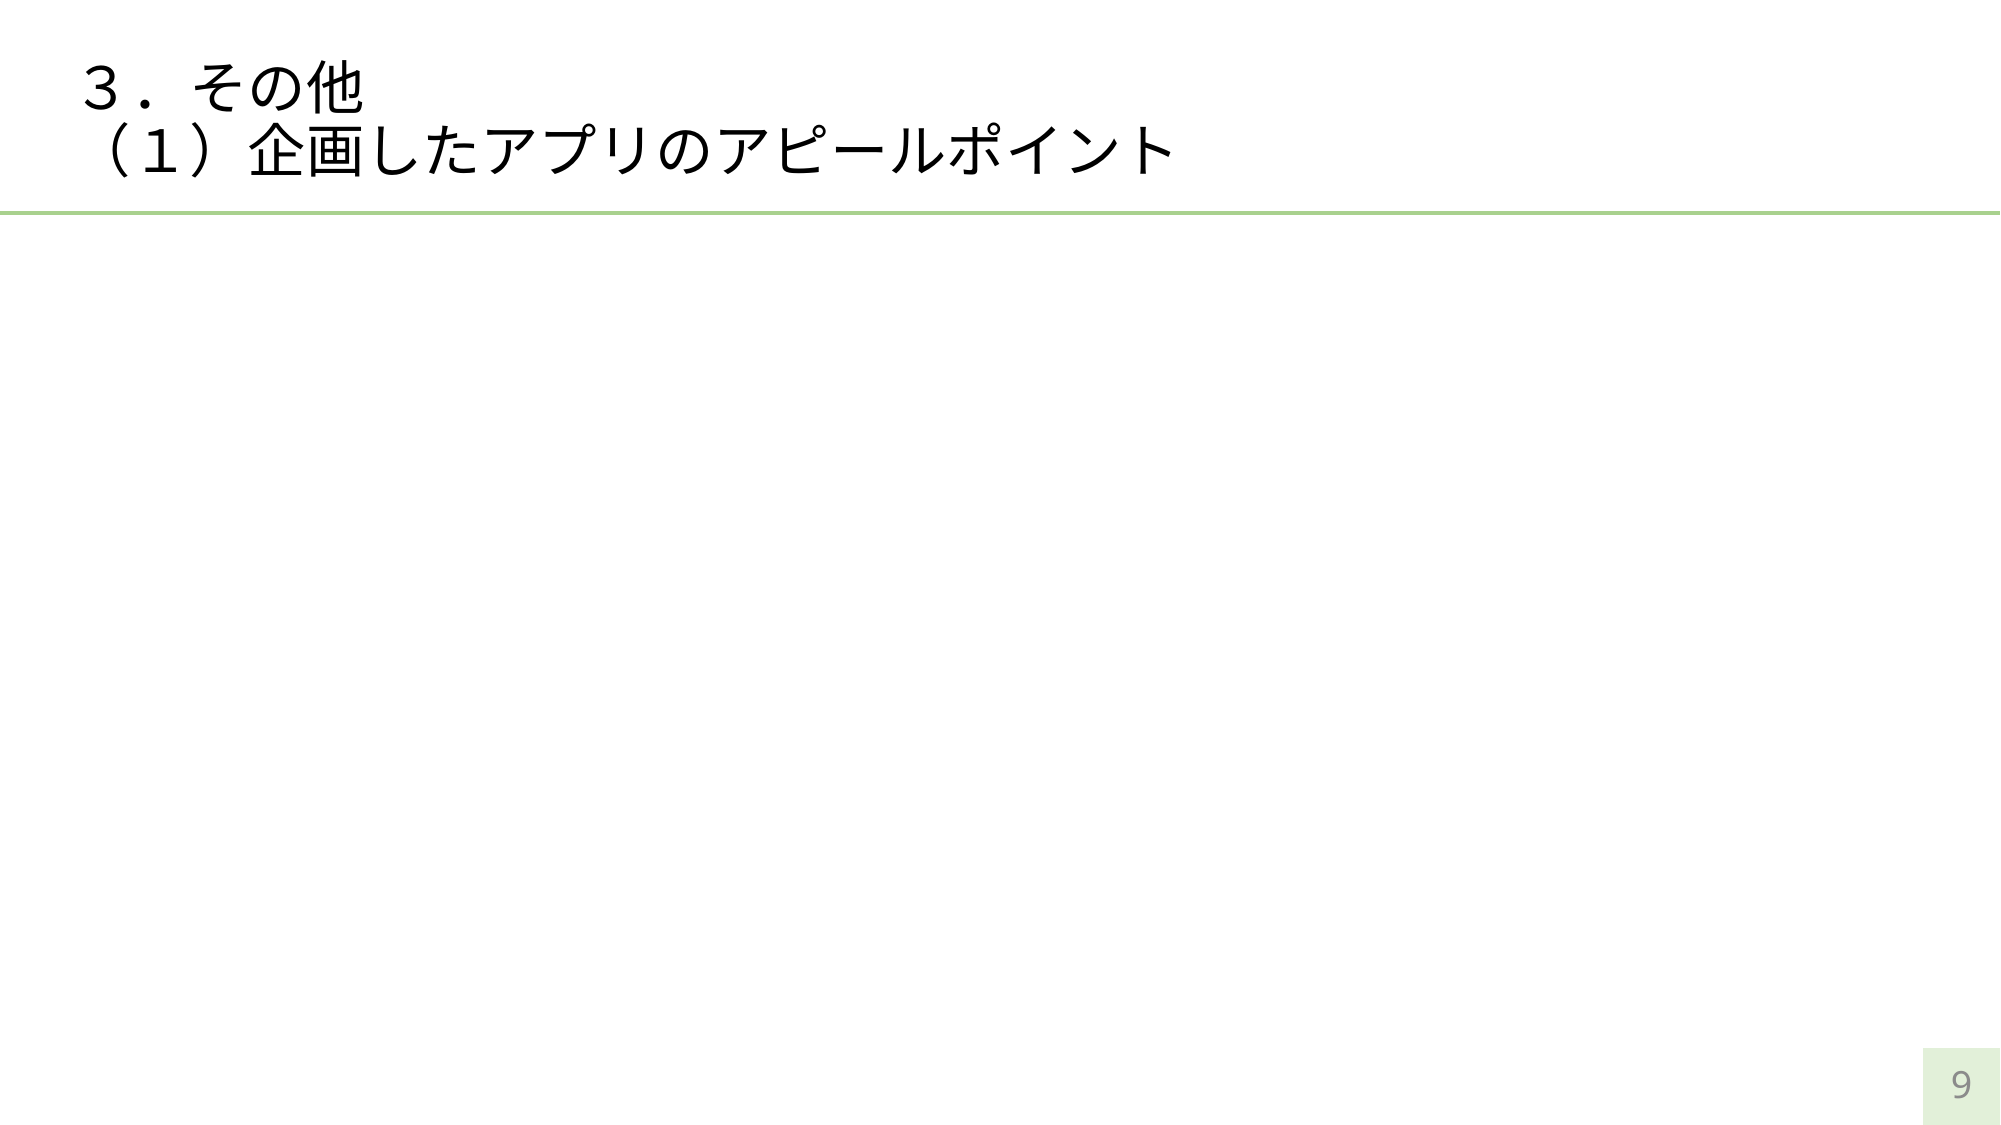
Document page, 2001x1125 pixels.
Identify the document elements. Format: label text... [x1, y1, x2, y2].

slide_number 8 [1923, 1048, 2000, 1125]
title ３．その他 （１）企画したアプリのアピールポイント [0, 0, 2000, 207]
